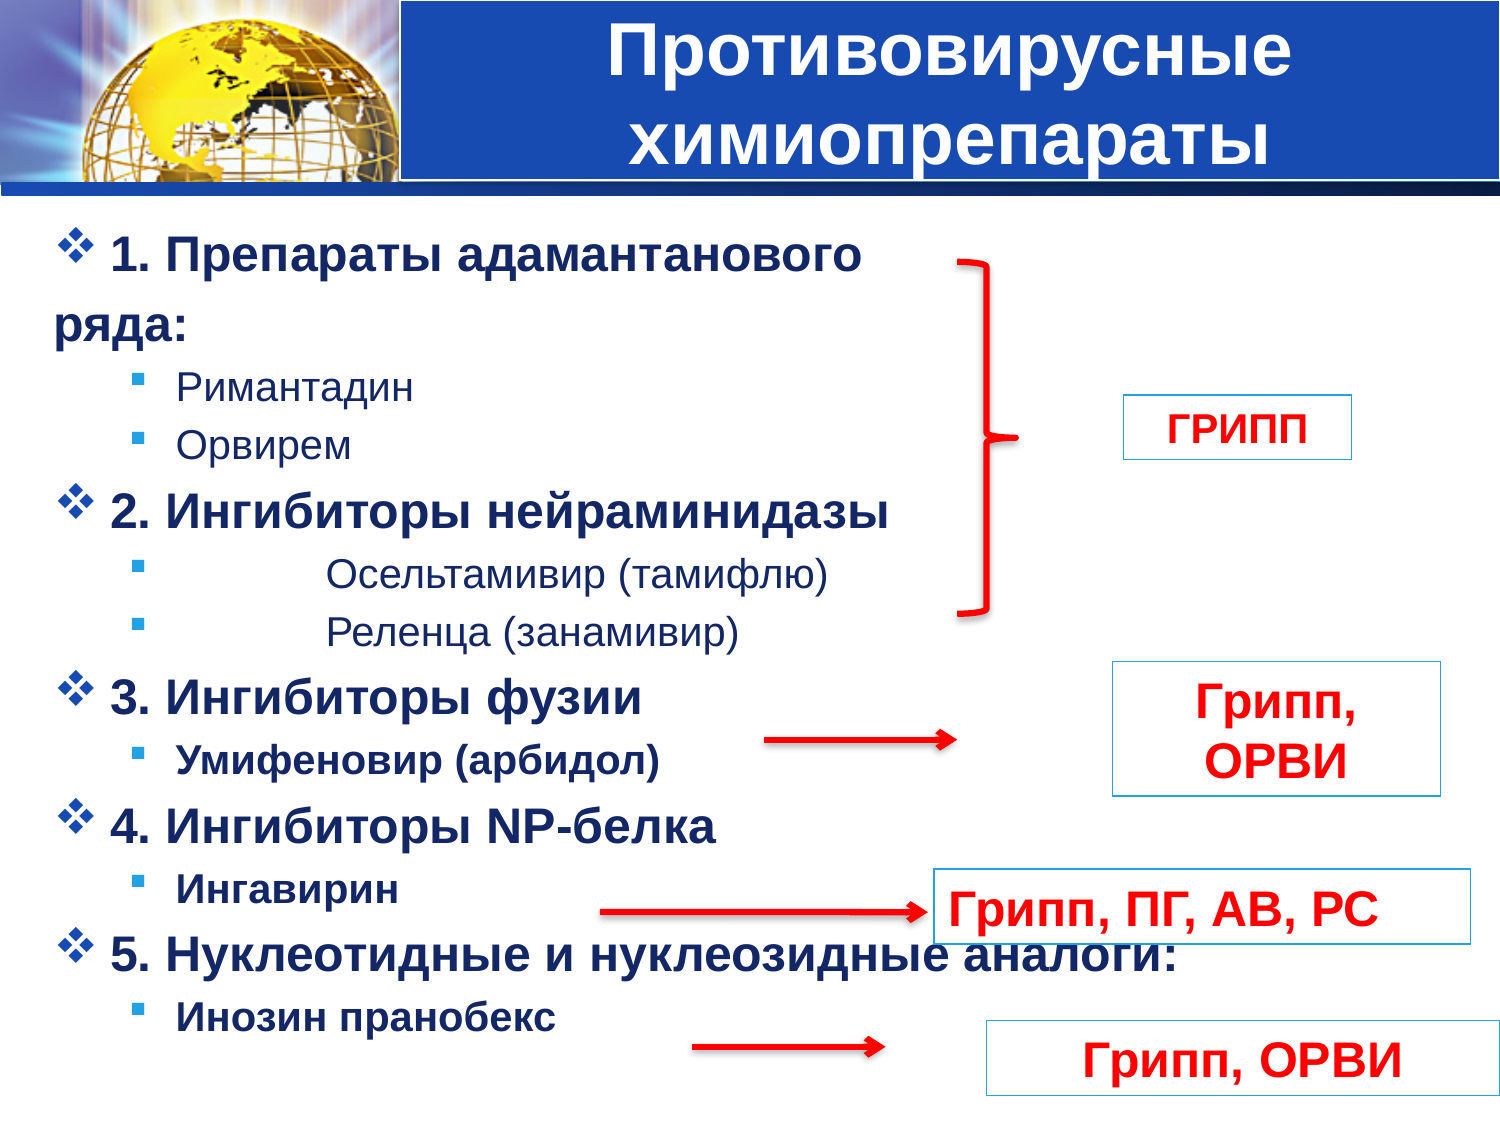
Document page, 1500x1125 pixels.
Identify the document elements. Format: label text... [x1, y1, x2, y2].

table_cell Весь год [298, 99, 394, 183]
text_box [957, 258, 1019, 617]
text_box Грипп, ПГ, АВ, РС [934, 869, 1471, 944]
picture [0, 0, 399, 185]
text_box Грипп, ОРВИ [986, 1020, 1500, 1096]
text_box ГРИПП [1123, 394, 1352, 460]
title Противовирусные химиопрепараты [399, 0, 1500, 181]
text_box Грипп, ОРВИ [1112, 661, 1441, 797]
list 1. Препараты адамантанового ряда: Римантадин Орвирем 2. Ингибиторы нейраминидазы Осельтамивир (тамифлю) Реленца (занамивир) 3. Ингибиторы фузии Умифеновир (арбидол) 4. Ингибиторы NP-белка Ингавирин 5. Нуклеотидные и нуклеозидные аналоги: Инозин пранобекс [38, 213, 1500, 1110]
